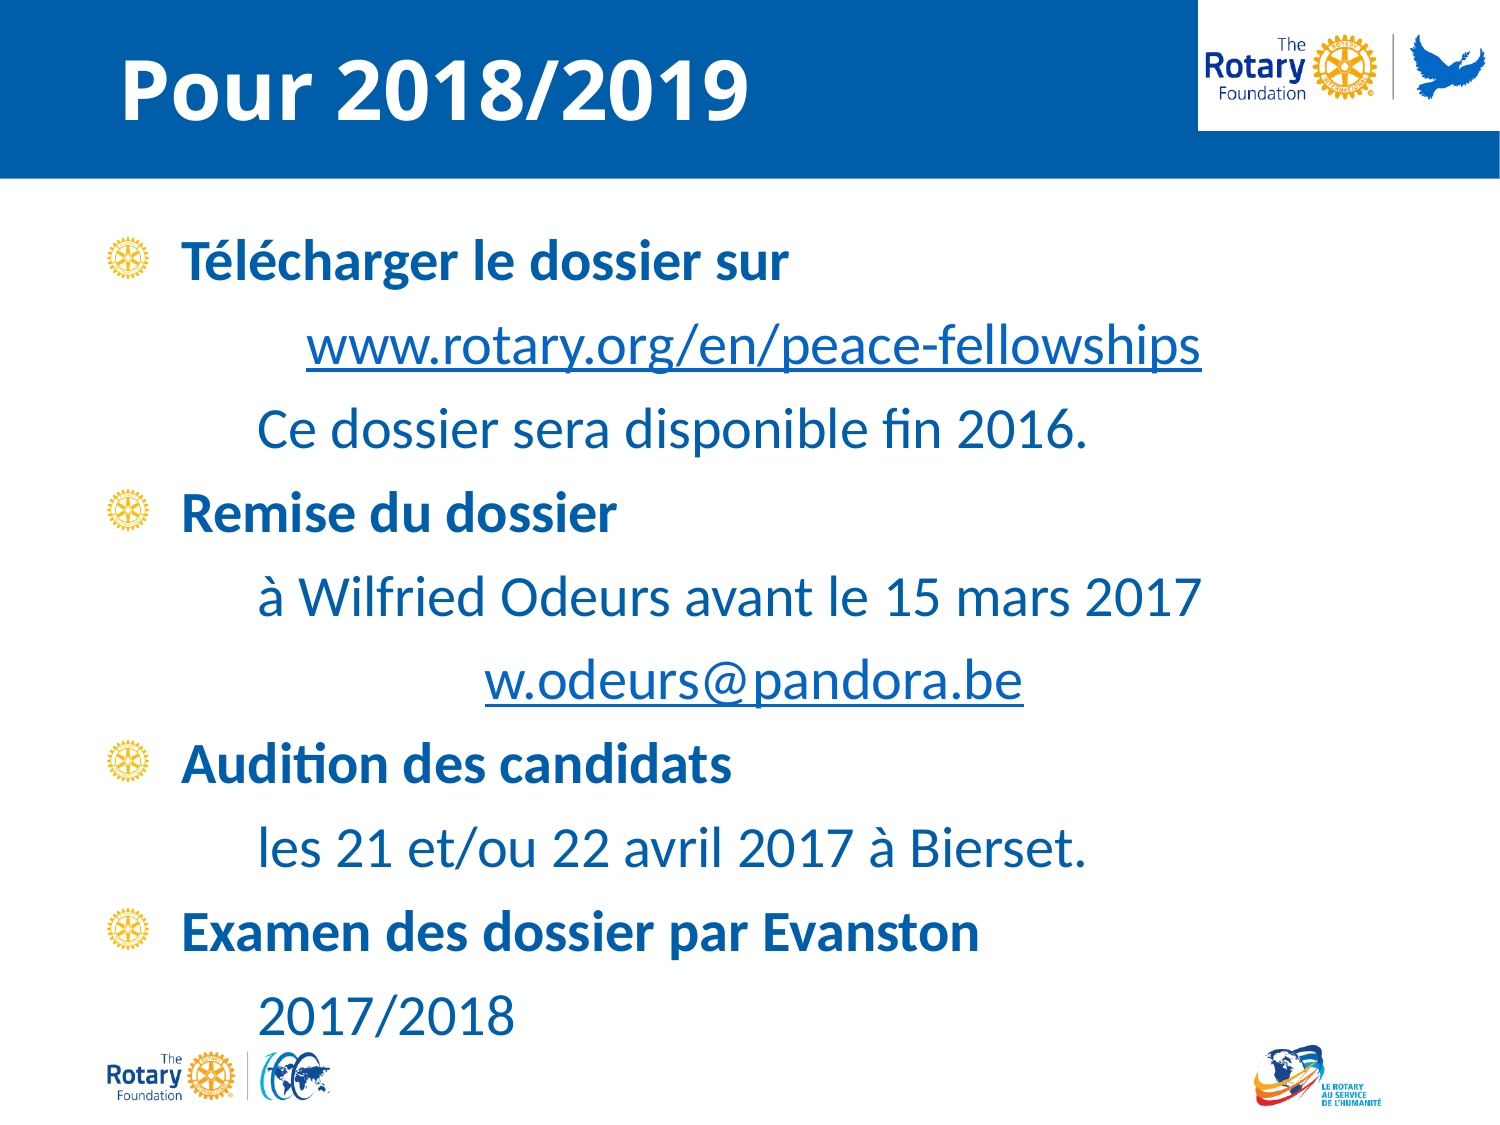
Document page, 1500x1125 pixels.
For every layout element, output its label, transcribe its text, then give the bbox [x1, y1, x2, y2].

picture [103, 1048, 334, 1103]
picture [107, 740, 149, 782]
title Pour 2018/2019 [103, 28, 1397, 159]
picture [107, 489, 149, 531]
picture [107, 237, 149, 279]
text_box Télécharger le dossier sur www.rotary.org/en/peace-fellowships Ce dossier sera disponible fin 2016. Remise du dossier à Wilfried Odeurs avant le 15 mars 2017 w.odeurs@pandora.be Audition des candidats les 21 et/ou 22 avril 2017 à Bierset. Examen des dossier par Evanston 2017/2018 [107, 230, 1401, 1036]
picture [107, 908, 149, 950]
picture [1254, 1045, 1381, 1106]
picture [1198, 0, 1500, 131]
